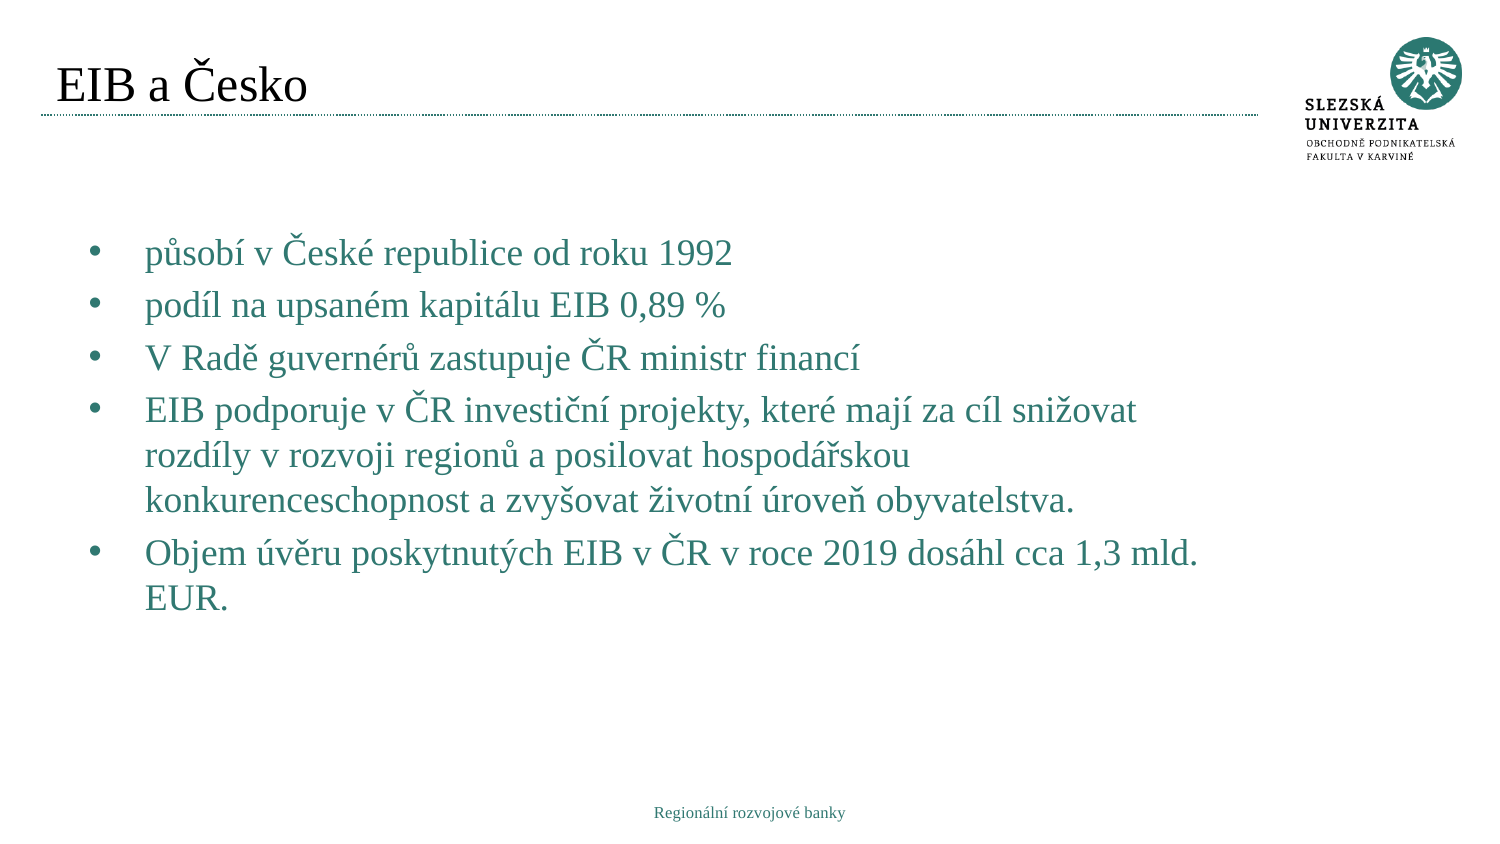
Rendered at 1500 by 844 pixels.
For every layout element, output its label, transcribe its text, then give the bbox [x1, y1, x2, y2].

list působí v České republice od roku 1992 podíl na upsaném kapitálu EIB 0,89 % V Radě guvernérů zastupuje ČR ministr financí EIB podporuje v ČR investiční projekty, které mají za cíl snižovat rozdíly v rozvoji regionů a posilovat hospodářskou konkurenceschopnost a zvyšovat životní úroveň obyvatelstva. Objem úvěru poskytnutých EIB v ČR v roce 2019 dosáhl cca 1,3 mld. EUR. [73, 115, 1258, 777]
title EIB a Česko [41, 43, 1258, 116]
picture [1305, 37, 1462, 160]
